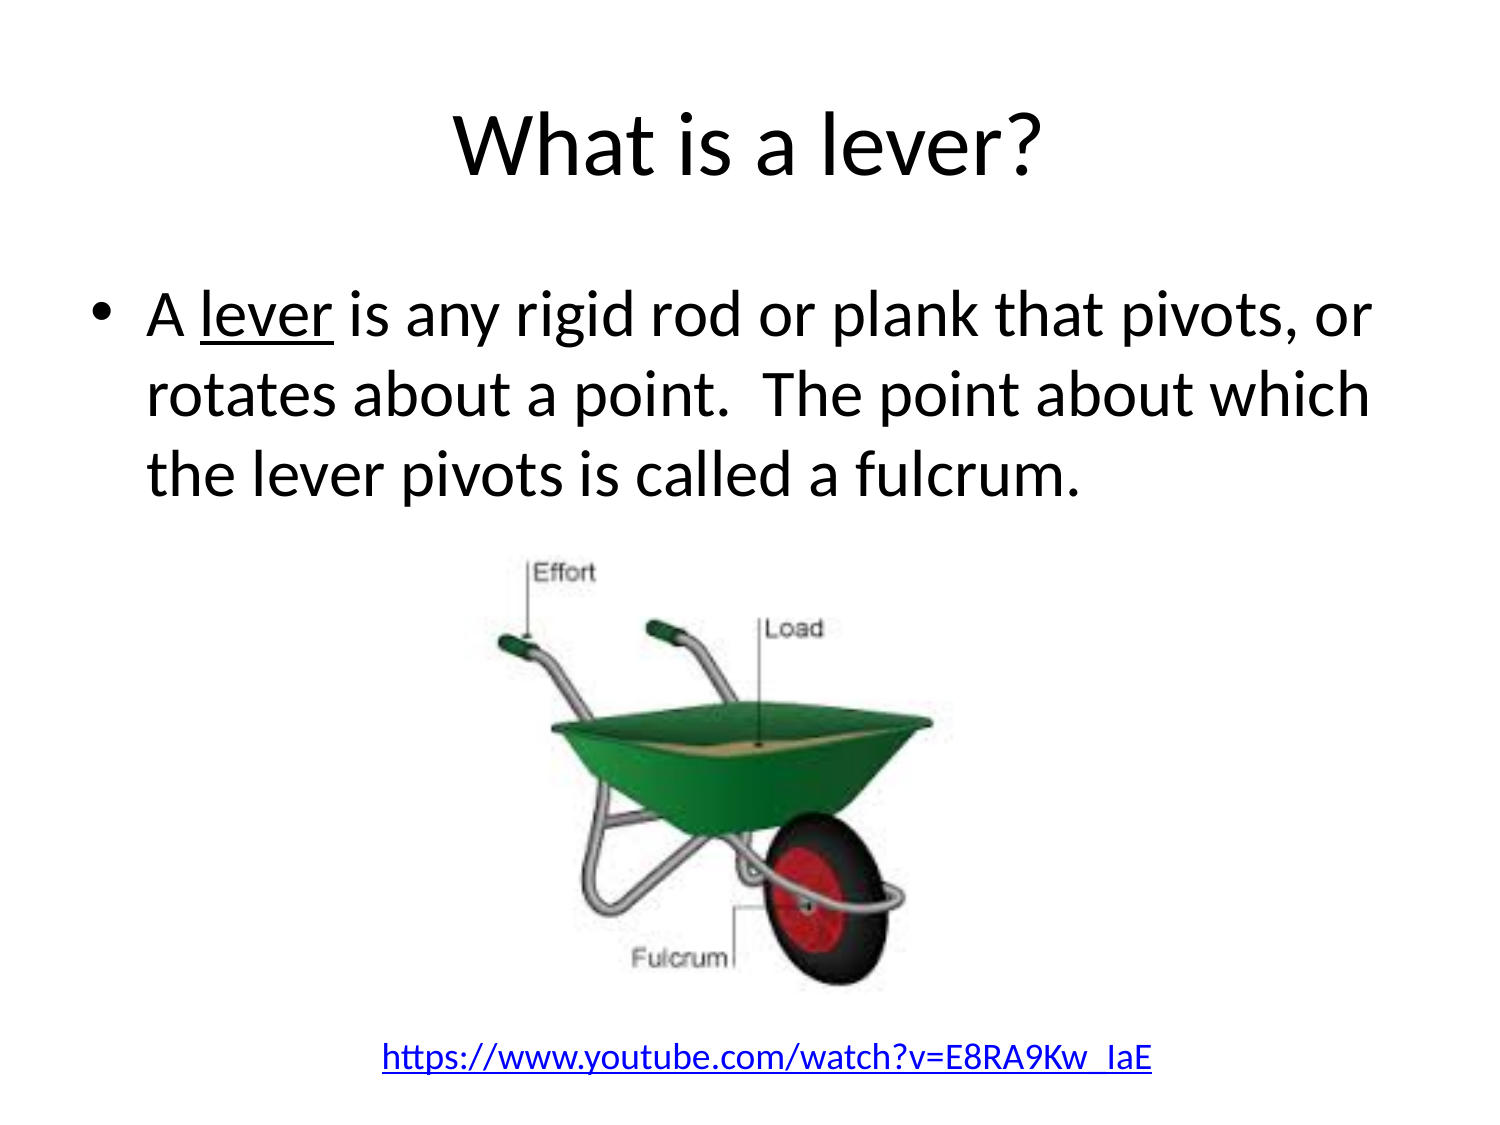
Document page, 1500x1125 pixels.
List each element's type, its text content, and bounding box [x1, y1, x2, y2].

picture [463, 535, 965, 1006]
list A lever is any rigid rod or plank that pivots, or rotates about a point. The point about which the lever pivots is called a fulcrum. [75, 262, 1425, 1005]
title What is a lever? [75, 45, 1425, 233]
text_box https://www.youtube.com/watch?v=E8RA9Kw_IaE [366, 1024, 1168, 1125]
